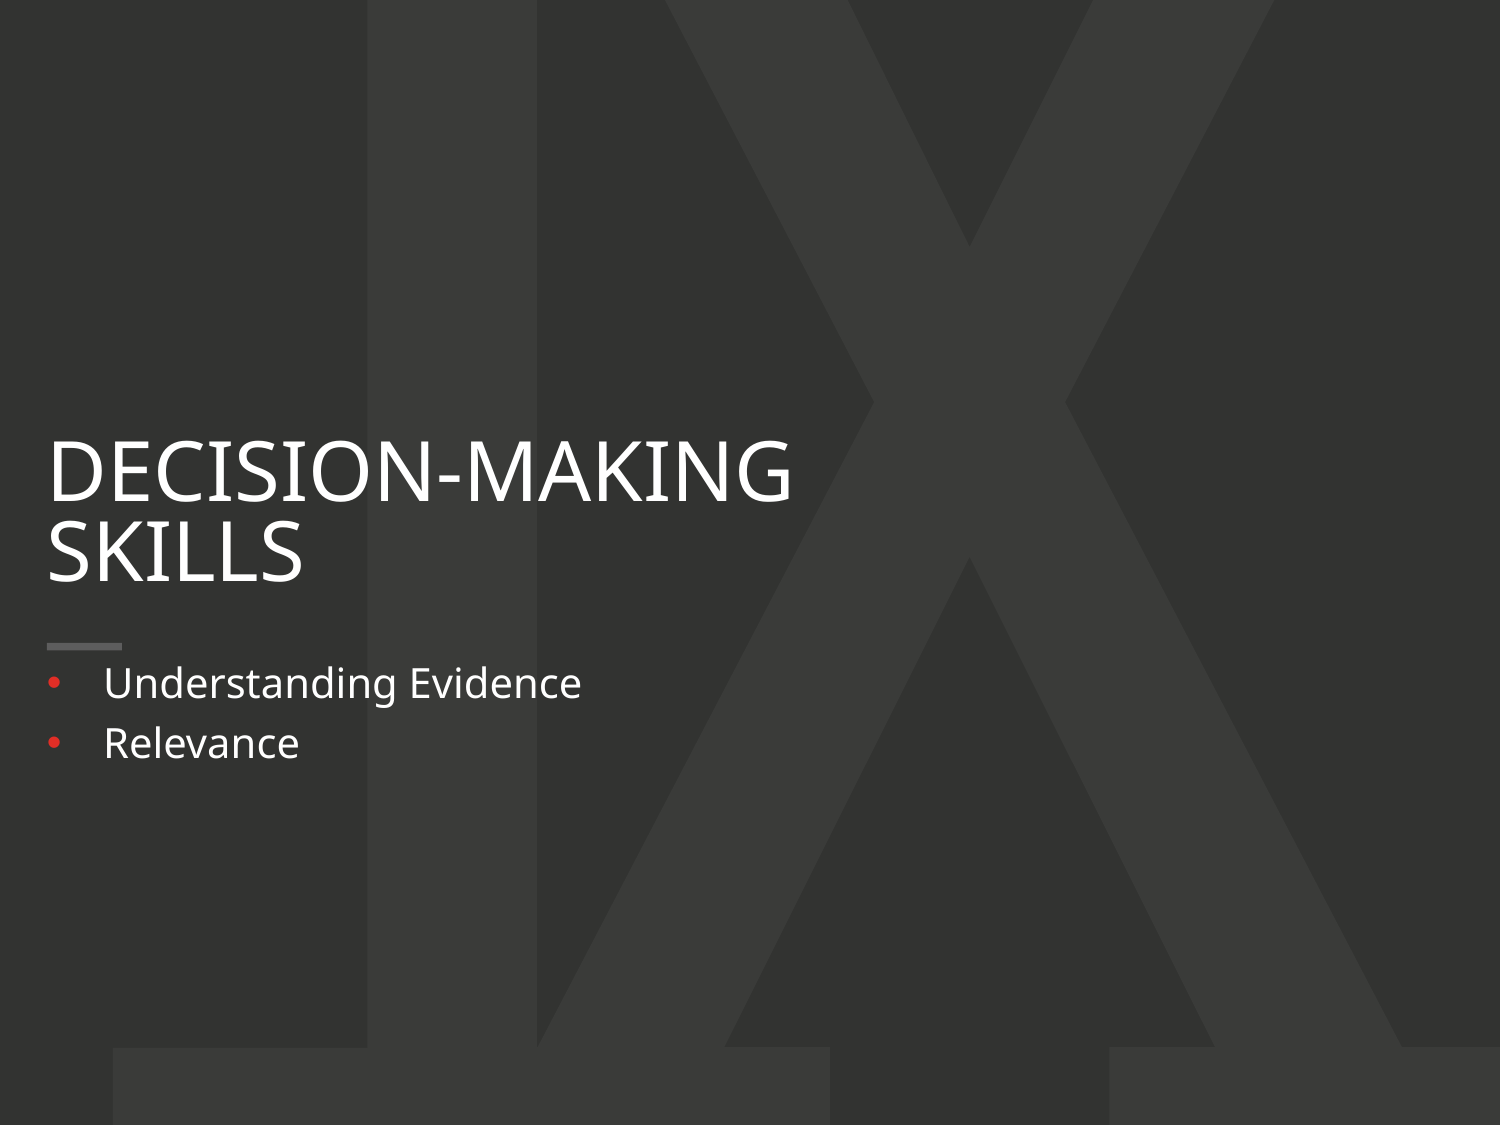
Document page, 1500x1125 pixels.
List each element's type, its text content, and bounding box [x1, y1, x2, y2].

list DECISION-MAKING SKILLS [46, 350, 952, 598]
list Understanding Evidence Relevance [46, 657, 952, 1089]
